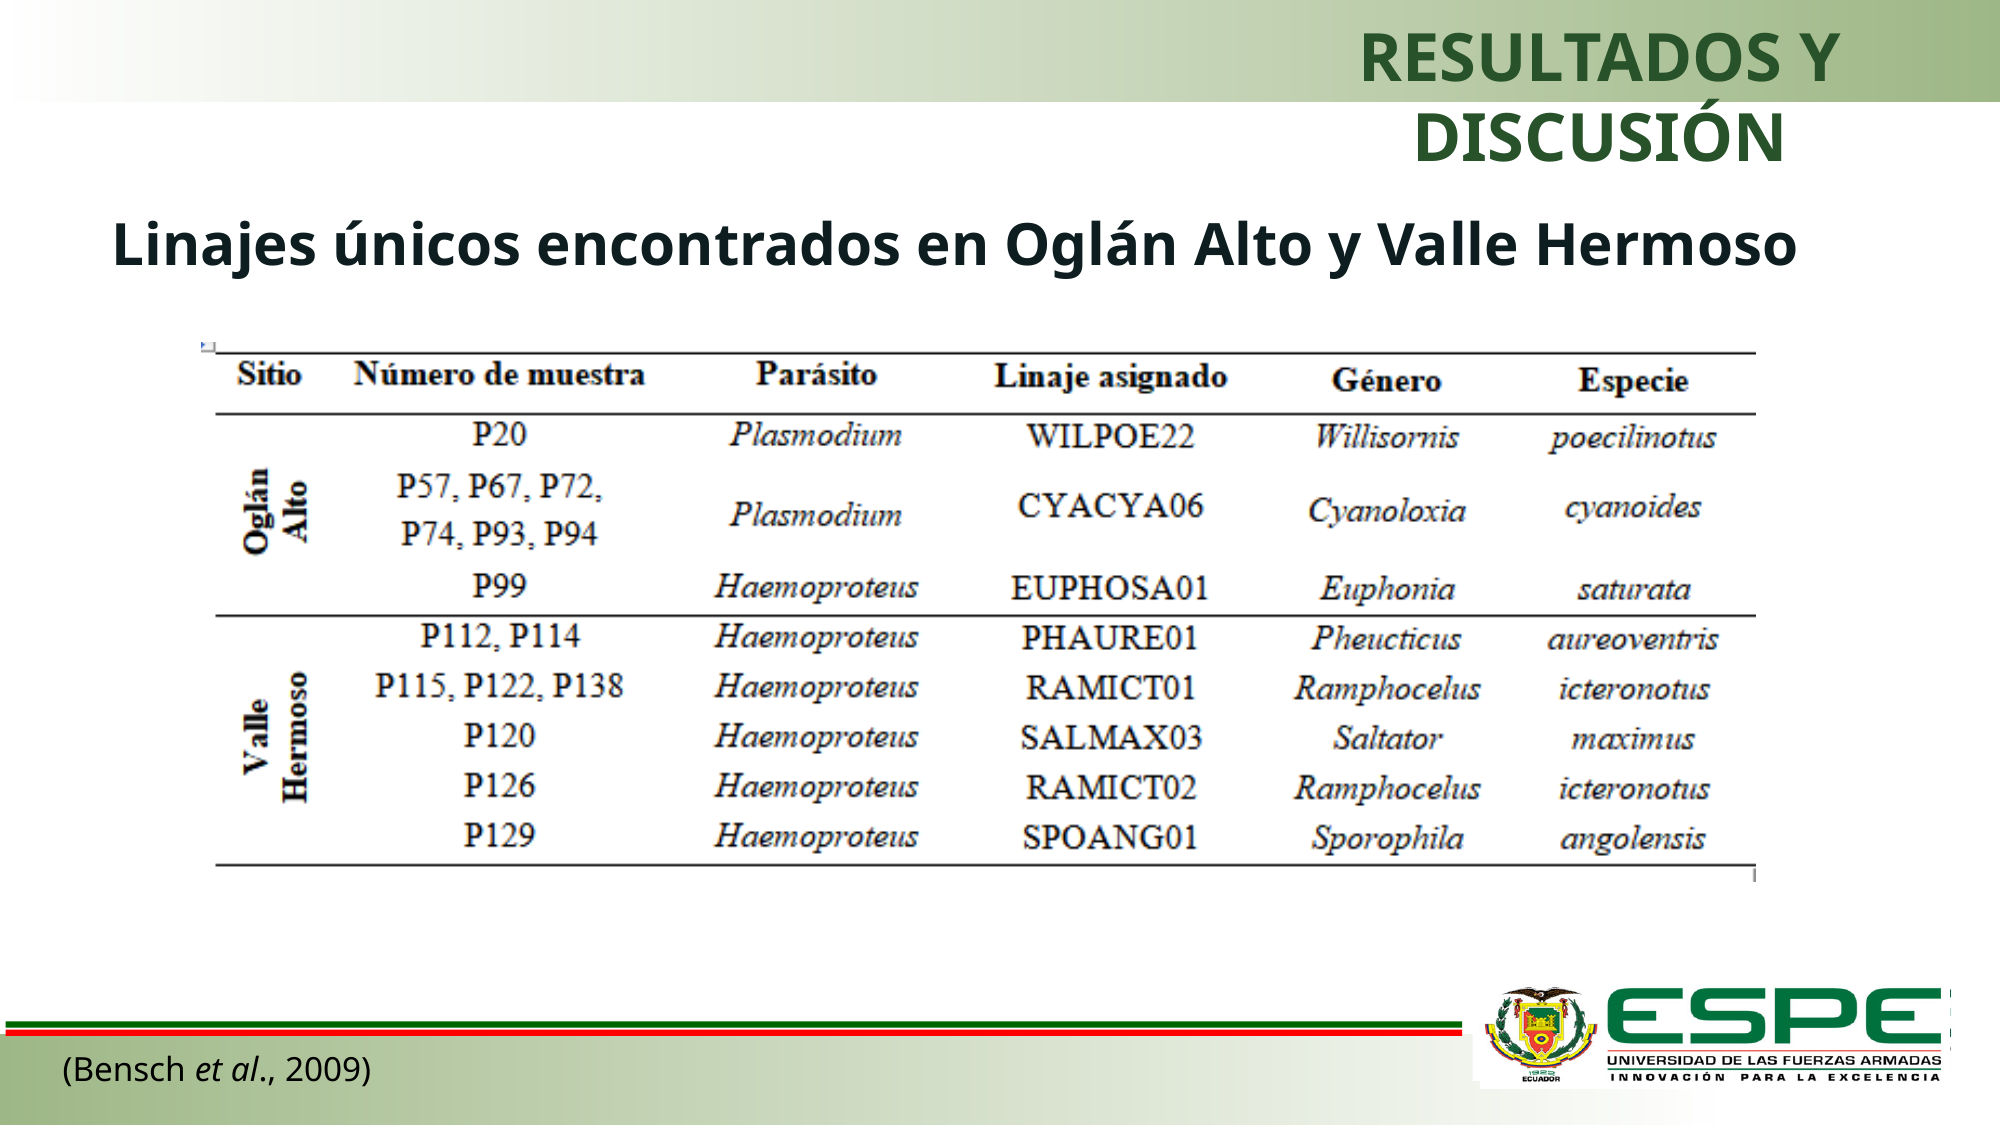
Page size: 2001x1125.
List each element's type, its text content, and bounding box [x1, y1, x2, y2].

picture [200, 342, 1756, 882]
text_box (Bensch et al., 2009) [48, 1040, 386, 1096]
text_box RESULTADOS Y DISCUSIÓN [1180, 7, 2000, 183]
text_box Linajes únicos encontrados en Oglán Alto y Valle Hermoso [0, 200, 1911, 285]
picture [1472, 976, 1977, 1089]
